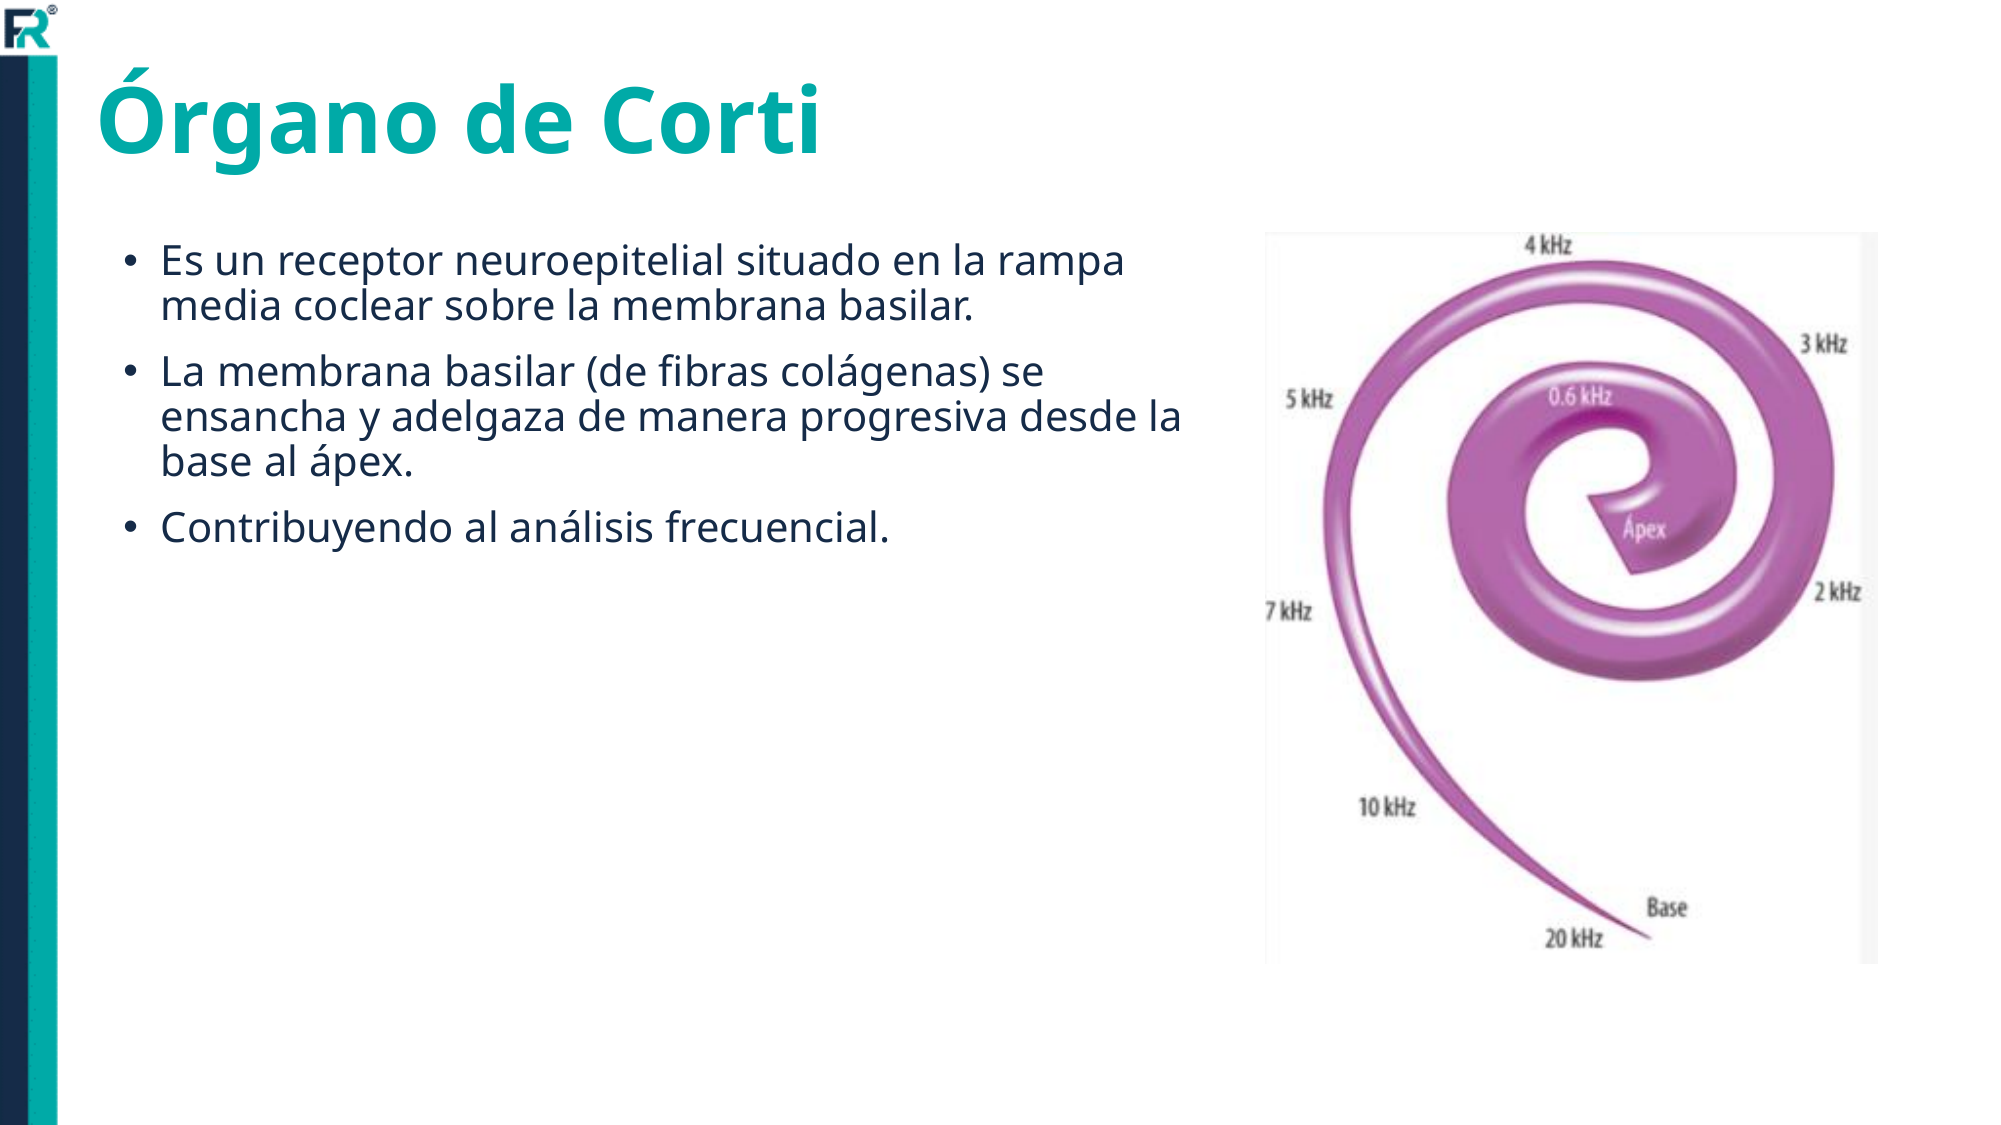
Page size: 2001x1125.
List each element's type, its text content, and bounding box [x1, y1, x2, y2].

list Es un receptor neuroepitelial situado en la rampa media coclear sobre la membrana basilar. La membrana basilar (de fibras colágenas) se ensancha y adelgaza de manera progresiva desde la base al ápex. Contribuyendo al análisis frecuencial. [108, 232, 1218, 947]
picture [0, 0, 2001, 1125]
title Órgano de Corti [80, 14, 1806, 233]
